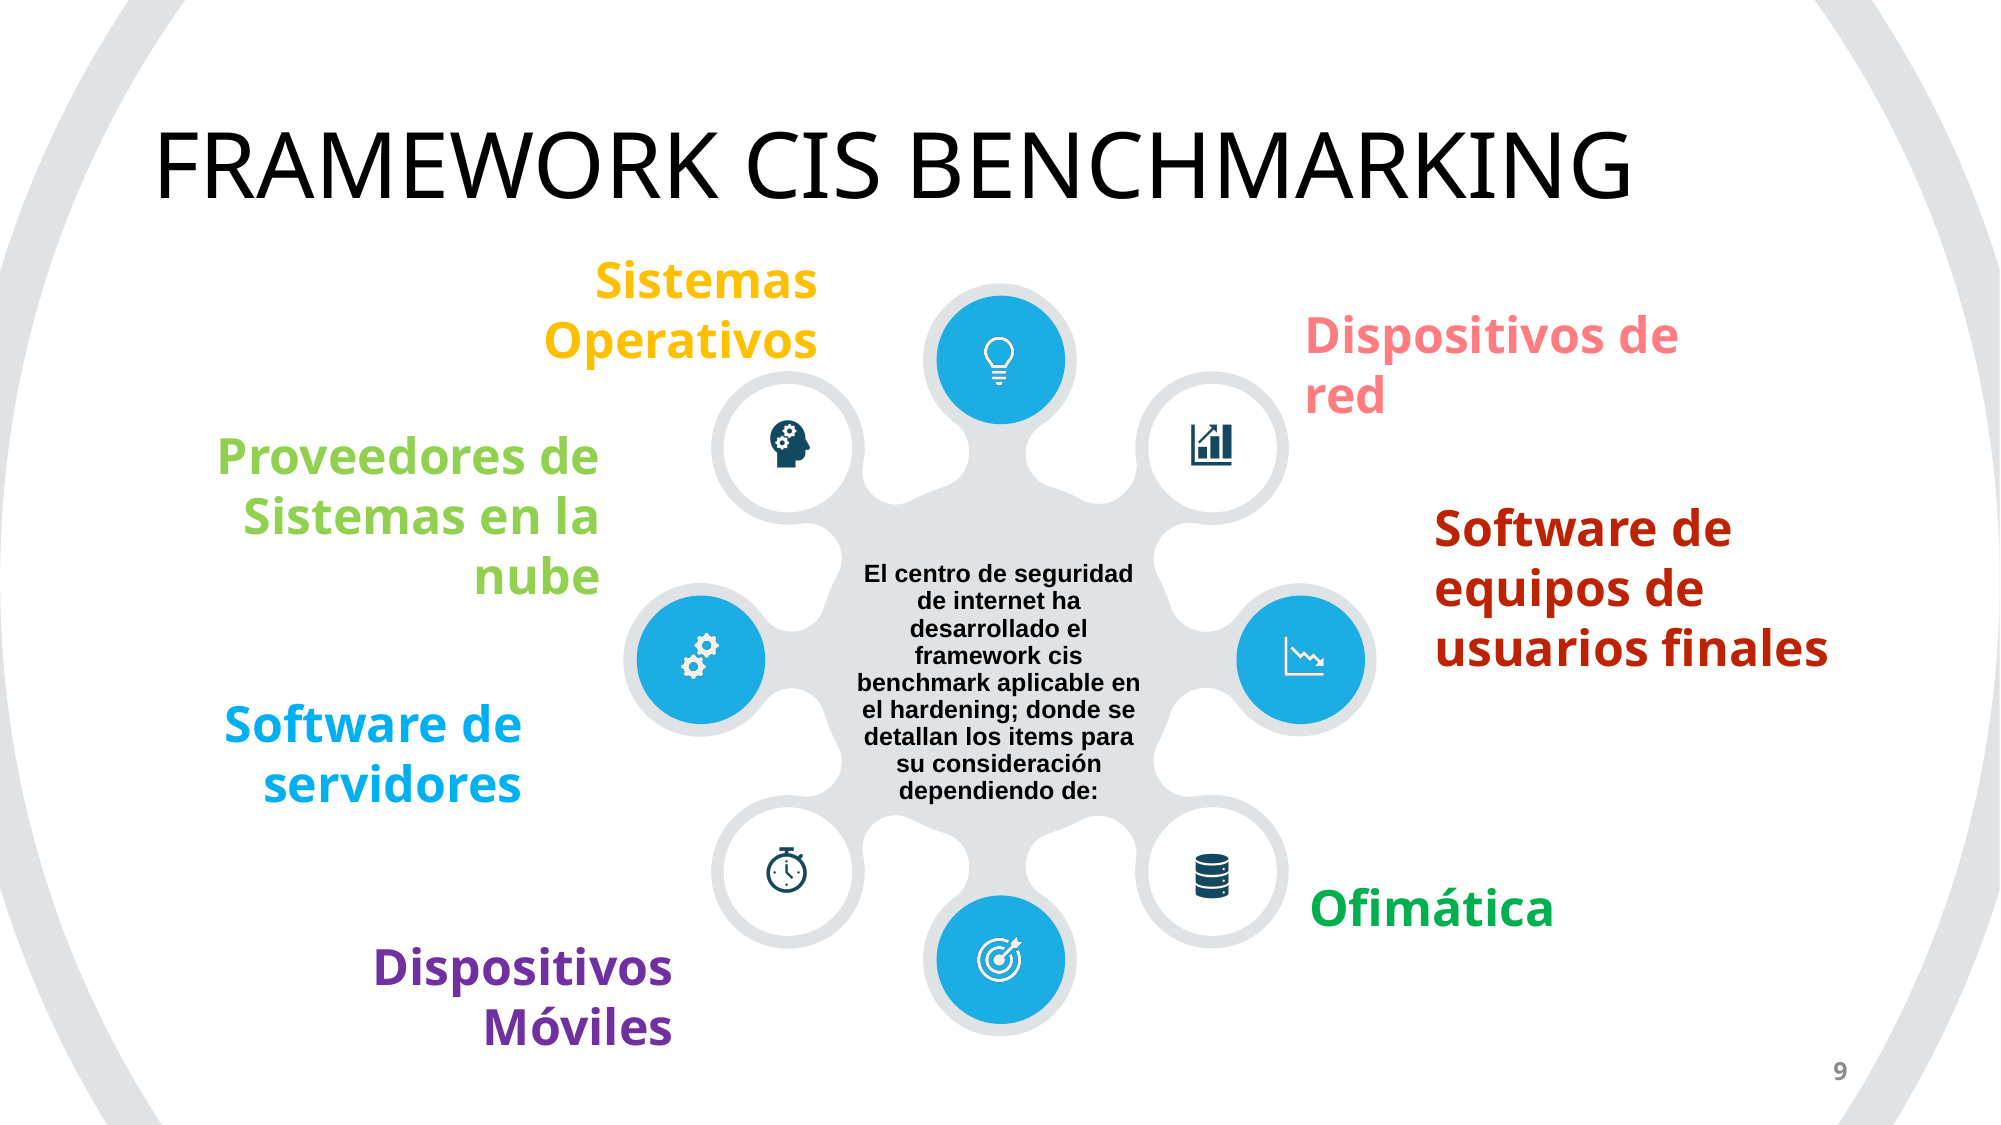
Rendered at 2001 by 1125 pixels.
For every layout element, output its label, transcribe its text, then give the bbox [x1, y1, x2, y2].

text_box Proveedores de Sistemas en la nube [194, 417, 601, 613]
text_box Dispositivos de red [1304, 295, 1711, 431]
picture [758, 842, 815, 898]
picture [971, 333, 1027, 389]
list El centro de seguridad de internet ha desarrollado el framework cis benchmark aplicable en el hardening; donde se detallan los items para su consideración dependiendo de: [840, 553, 1151, 813]
picture [672, 628, 728, 684]
text_box Ofimática [1149, 869, 1556, 944]
text_box Software de equipos de usuarios finales [1434, 488, 1841, 684]
picture [972, 931, 1028, 987]
picture [1183, 417, 1239, 473]
title FRAMEWORK CIS BENCHMARKING [137, 59, 1863, 278]
text_box Software de servidores [116, 684, 523, 820]
picture [762, 417, 818, 473]
picture [1184, 848, 1240, 904]
picture [1276, 628, 1333, 684]
text_box Sistemas Operativos [412, 241, 818, 377]
slide_number 9 [1412, 1042, 1863, 1103]
text_box Dispositivos Móviles [267, 928, 674, 1064]
